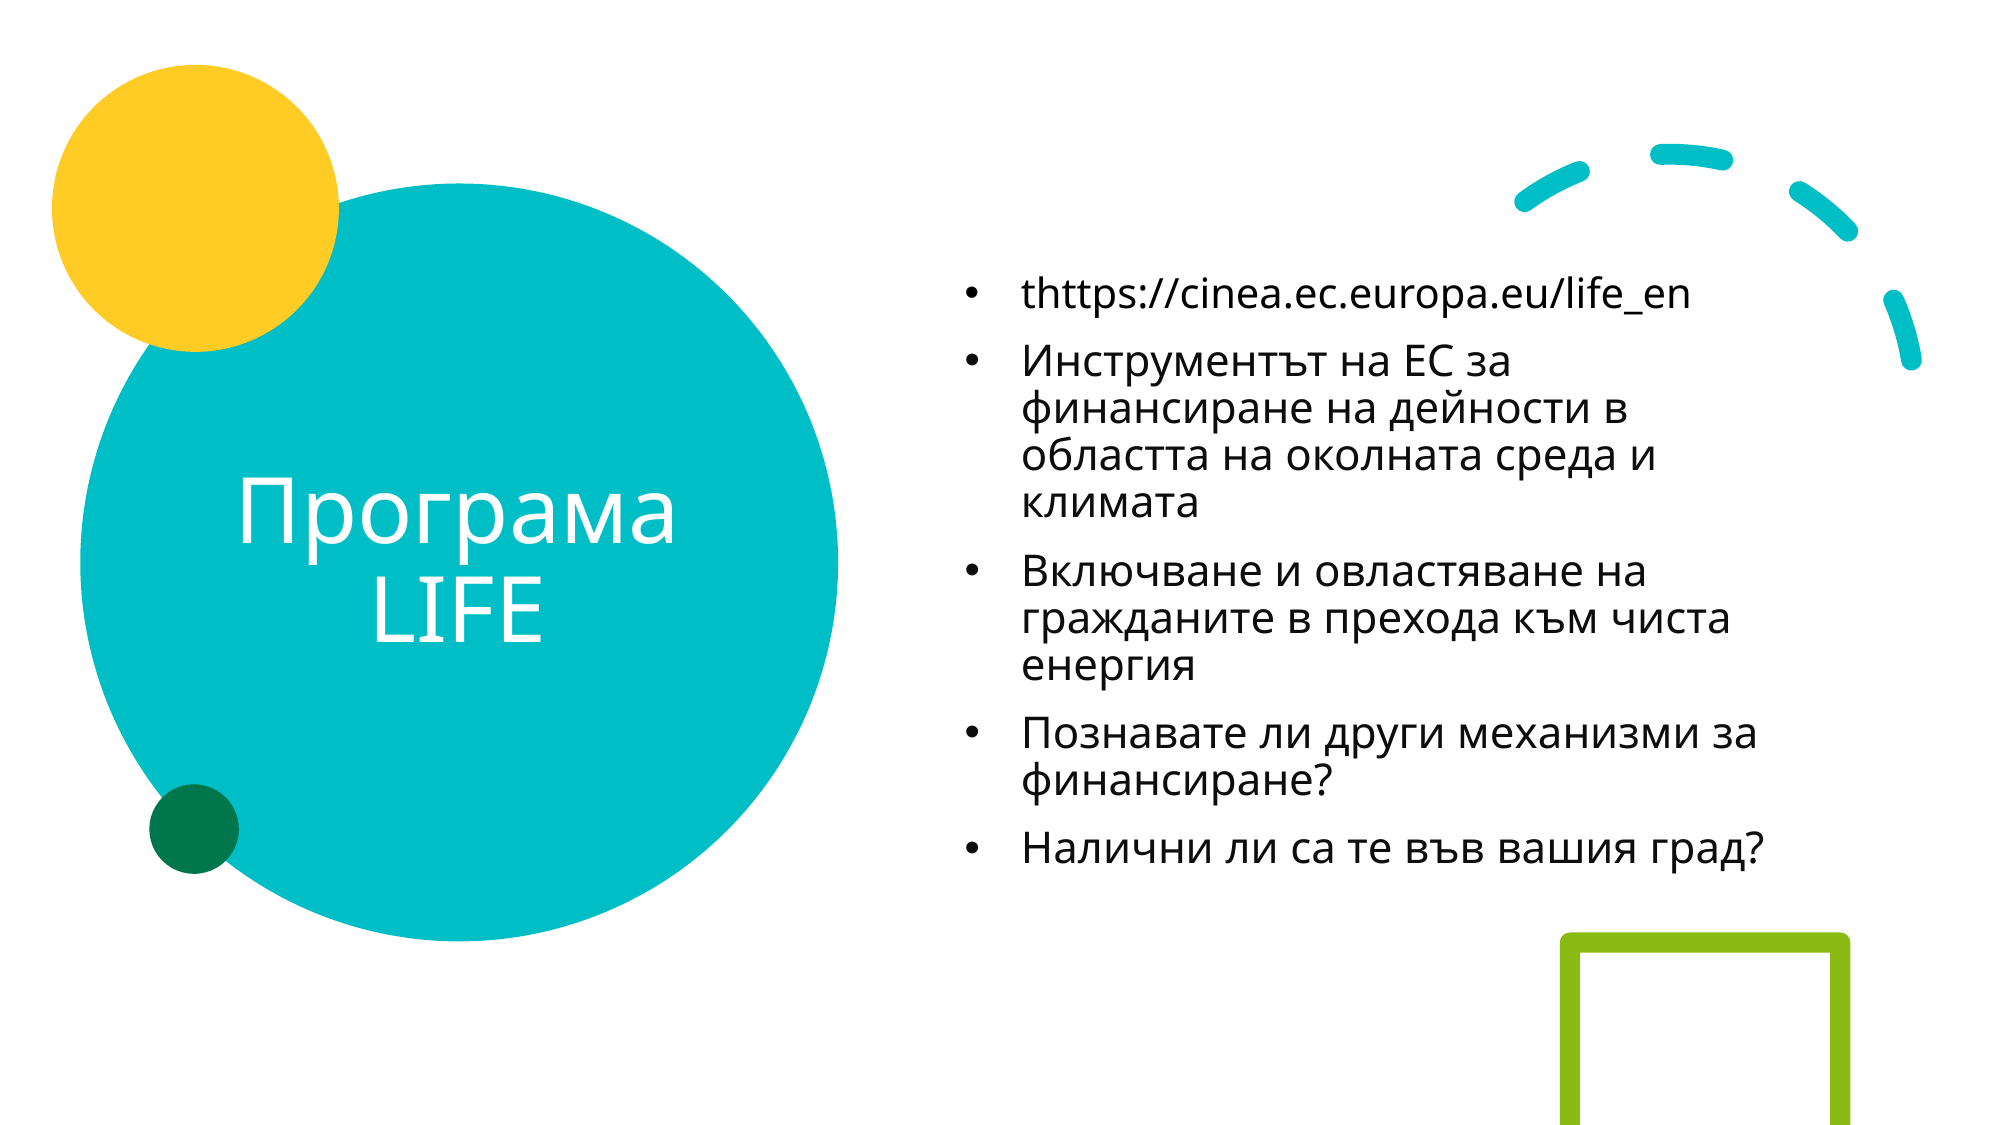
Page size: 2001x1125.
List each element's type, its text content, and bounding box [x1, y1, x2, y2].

title Програма LIFE [191, 229, 723, 897]
list thttps://cinea.ec.europa.eu/life_en Инструментът на ЕС за финансиране на дейности в областта на околната среда и климата Включване и овластяване на гражданите в прехода към чиста енергия Познавате ли други механизми за финансиране? Налични ли са те във вашия град? [949, 250, 1788, 896]
